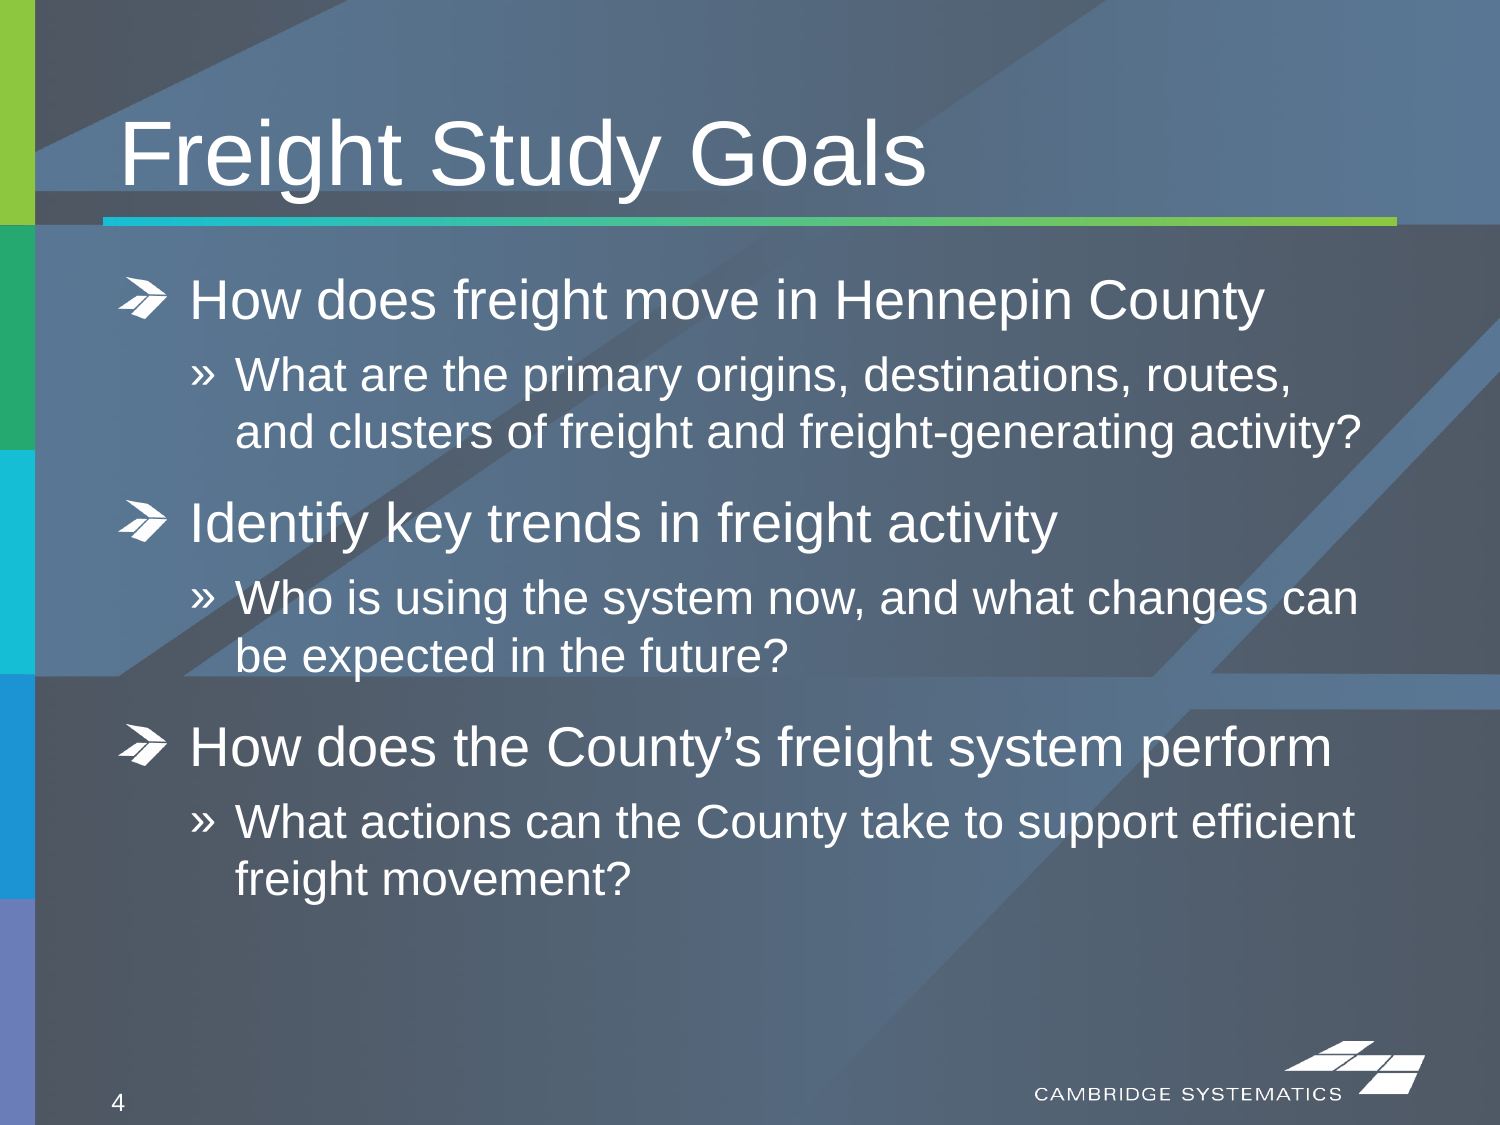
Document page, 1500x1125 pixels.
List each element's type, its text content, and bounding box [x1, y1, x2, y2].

list How does freight move in Hennepin County What are the primary origins, destinations, routes, and clusters of freight and freight-generating activity? Identify key trends in freight activity Who is using the system now, and what changes can be expected in the future? How does the County’s freight system perform What actions can the County take to support efficient freight movement? [103, 263, 1397, 1014]
picture [36, 0, 1500, 1125]
title Freight Study Goals [103, 16, 1397, 213]
